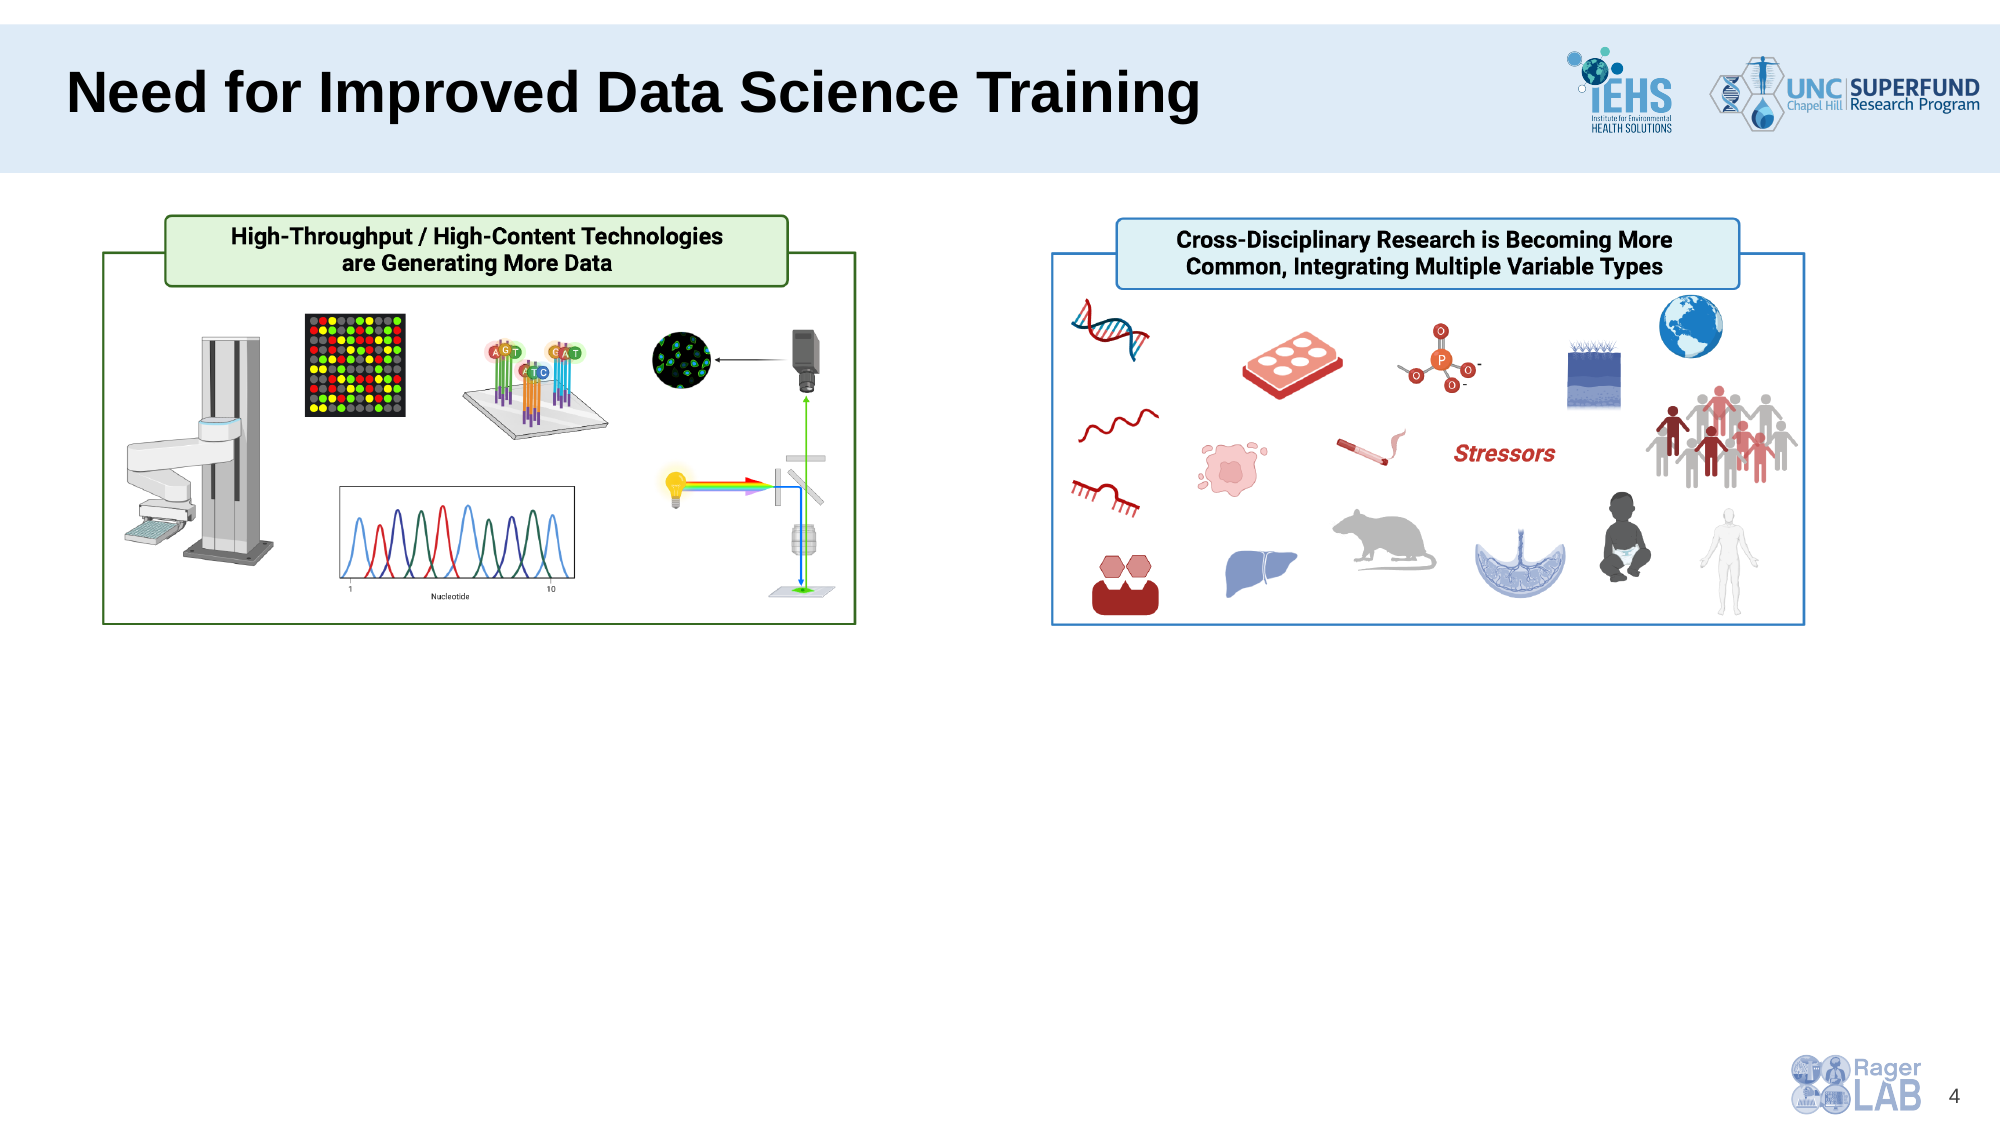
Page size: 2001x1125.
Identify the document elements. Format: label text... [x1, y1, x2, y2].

text_box Need for Improved Data Science Training [51, 46, 1219, 132]
picture [98, 209, 859, 630]
picture [1704, 47, 1986, 137]
picture [1047, 209, 1808, 630]
picture [1566, 46, 1674, 135]
slide_number 4 [1934, 1075, 2000, 1125]
